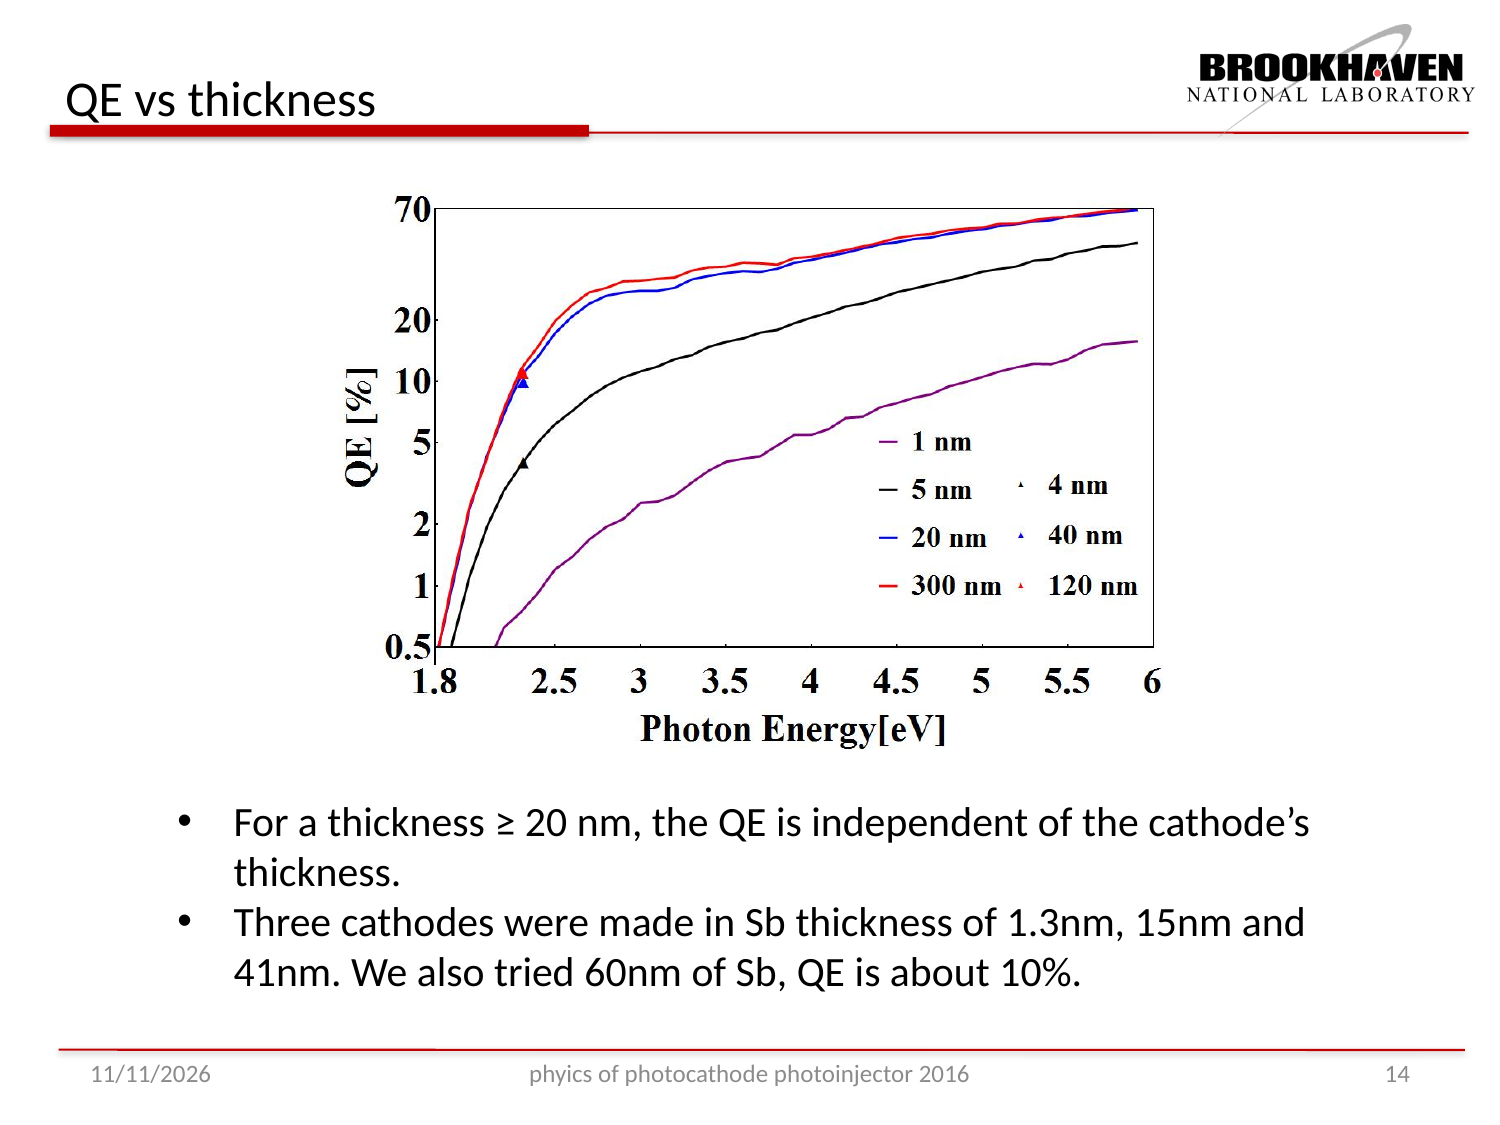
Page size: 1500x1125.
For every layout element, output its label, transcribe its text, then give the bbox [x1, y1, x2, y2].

picture [337, 187, 1163, 751]
footer phyics of photocathode photoinjector 2016 [512, 1042, 988, 1103]
slide_number 14 [1074, 1042, 1425, 1103]
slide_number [75, 1042, 425, 1103]
picture [1187, 24, 1475, 137]
title QE vs thickness [50, 62, 1013, 130]
text_box For a thickness ≥ 20 nm, the QE is independent of the cathode’s thickness. Three cathodes were made in Sb thickness of 1.3nm, 15nm and 41nm. We also tried 60nm of Sb, QE is about 10%. [162, 787, 1388, 1003]
